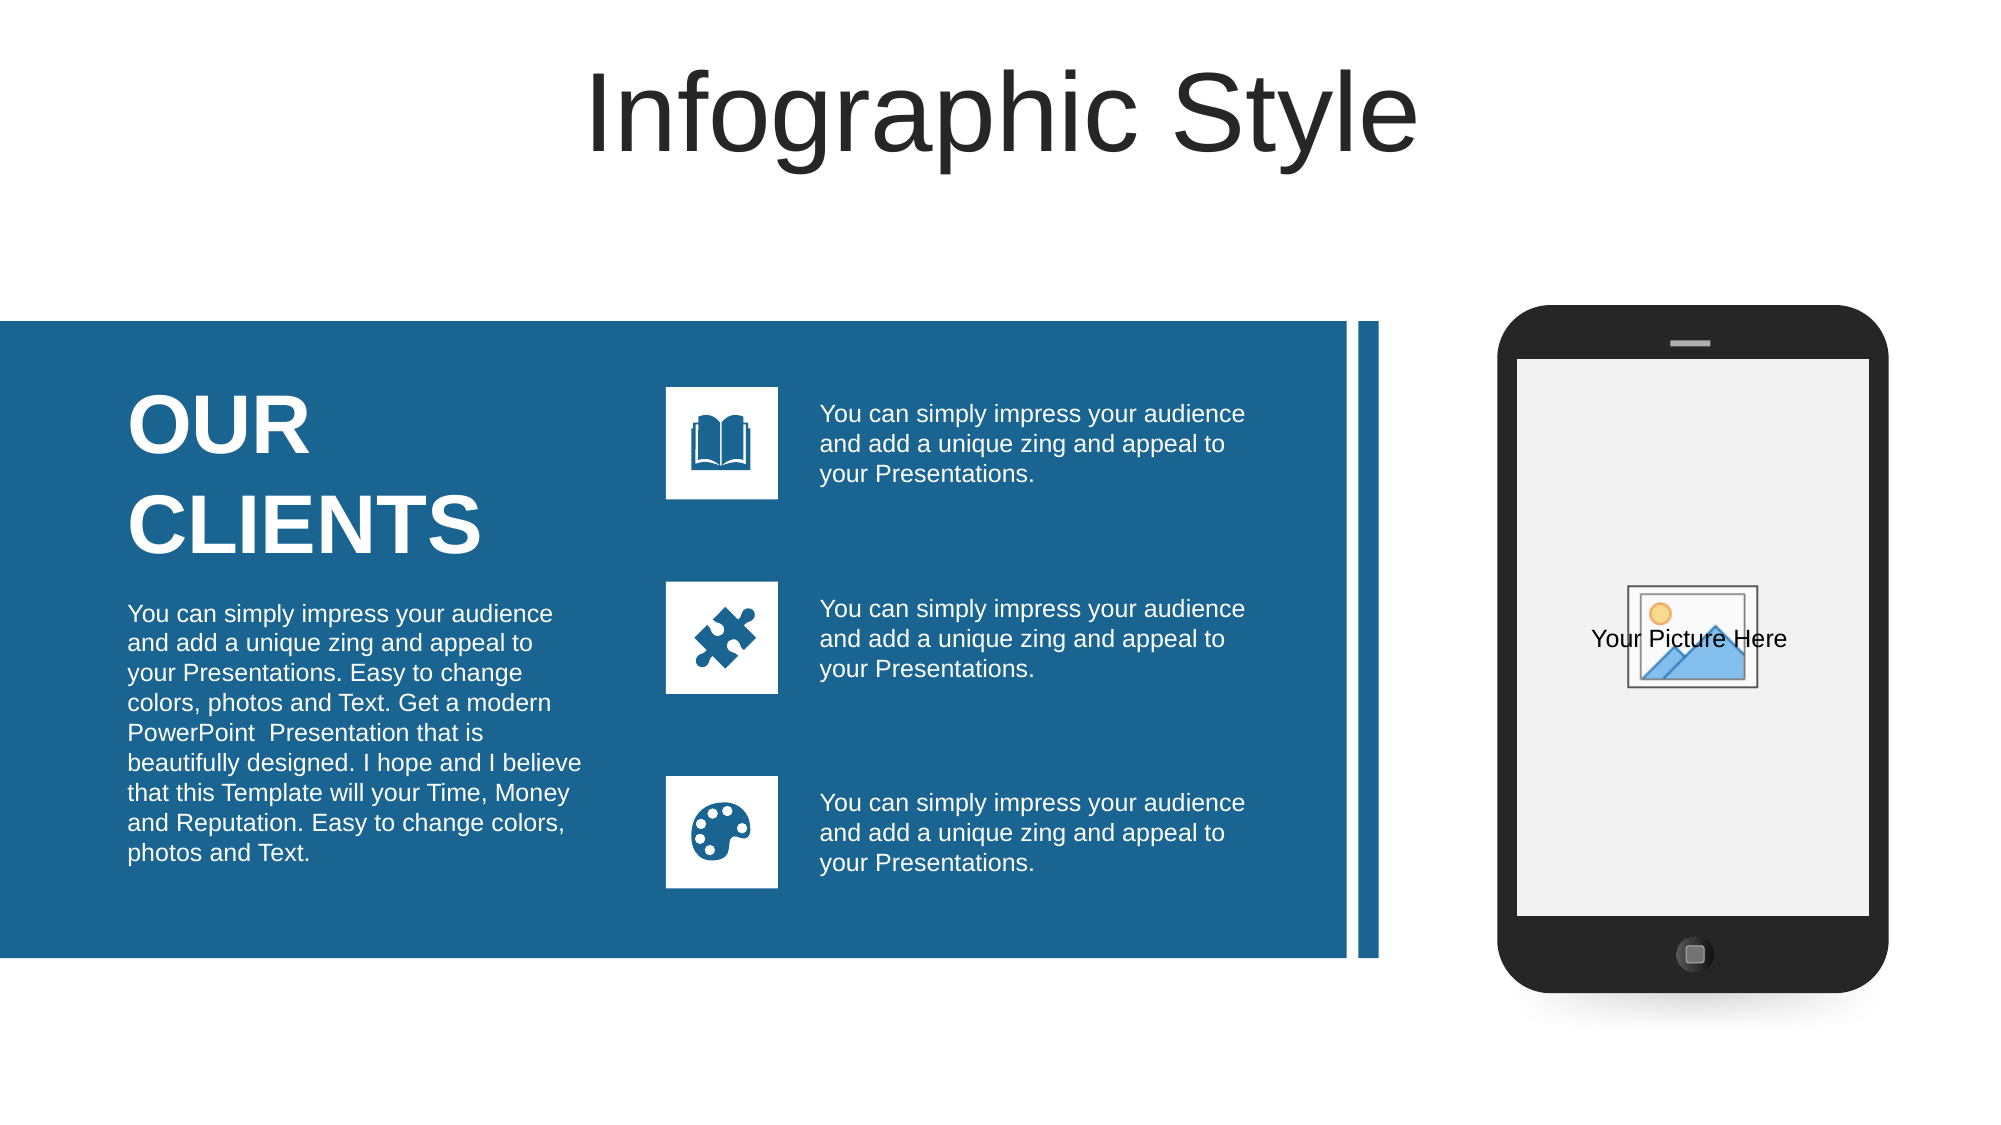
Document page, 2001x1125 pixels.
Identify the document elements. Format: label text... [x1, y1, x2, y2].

list Infographic Style [53, 55, 1952, 175]
picture [1516, 358, 1870, 916]
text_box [0, 321, 1379, 959]
